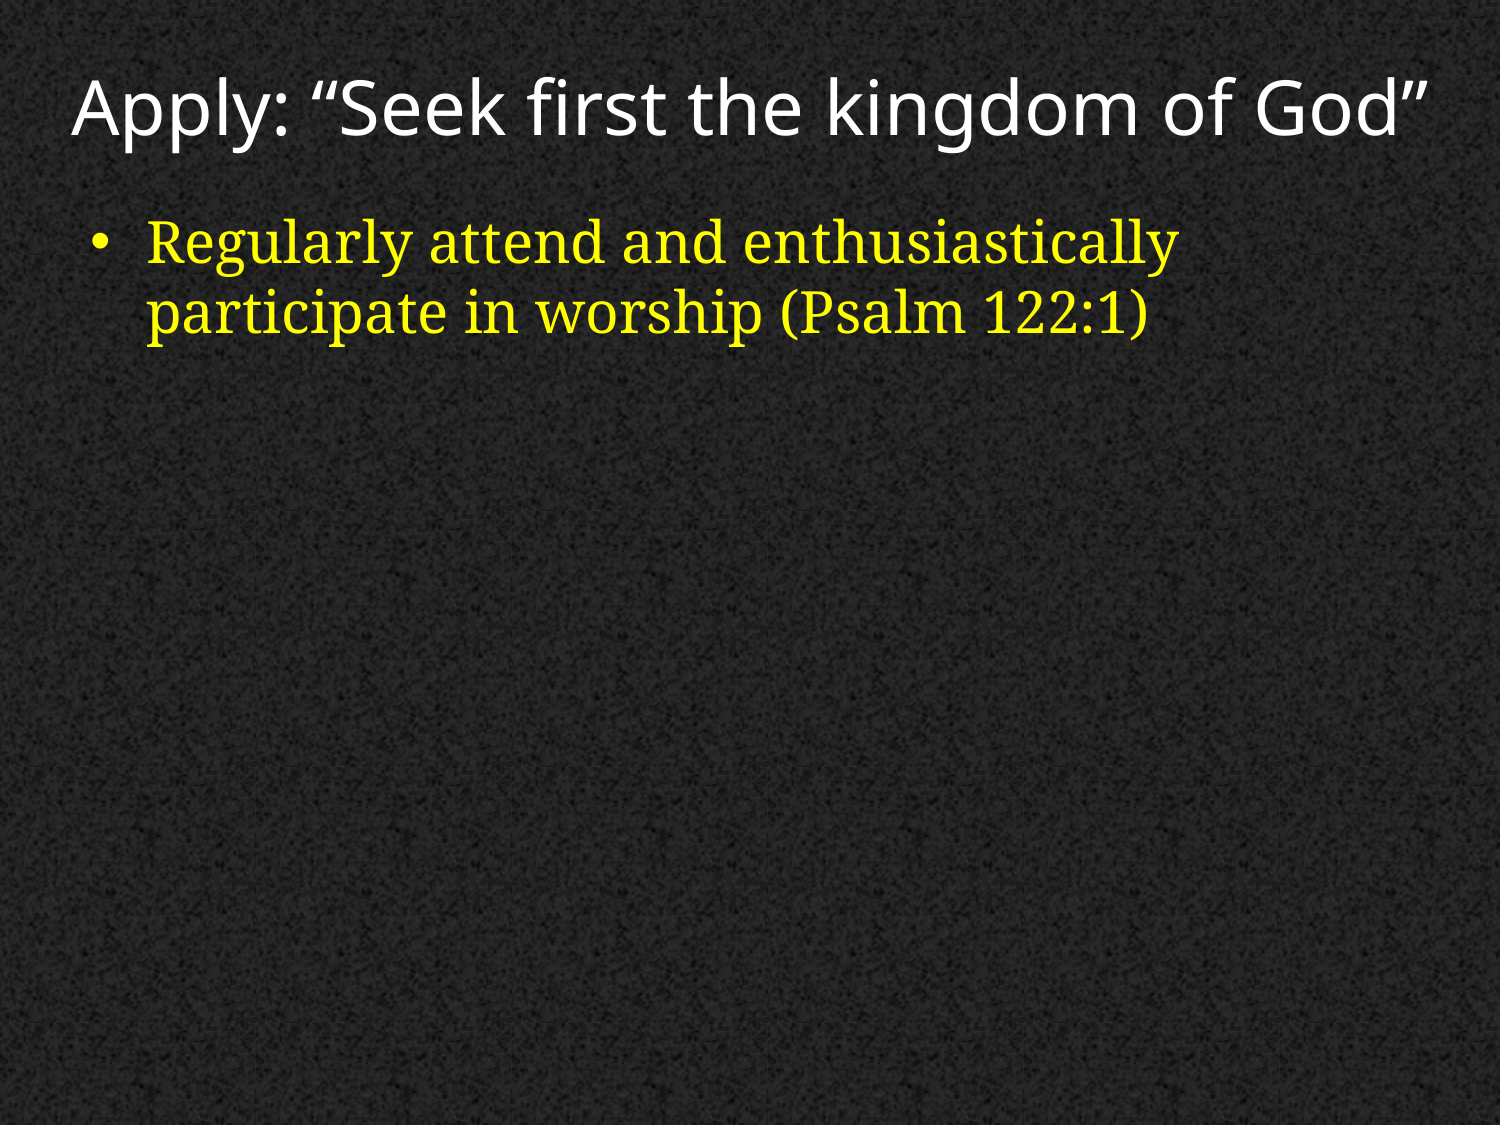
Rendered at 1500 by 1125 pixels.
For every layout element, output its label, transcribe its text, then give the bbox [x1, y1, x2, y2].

title Apply: “Seek first the kingdom of God” [37, 11, 1463, 199]
picture [0, 0, 1500, 1125]
list Regularly attend and enthusiastically participate in worship (Psalm 122:1) [75, 198, 1425, 1073]
